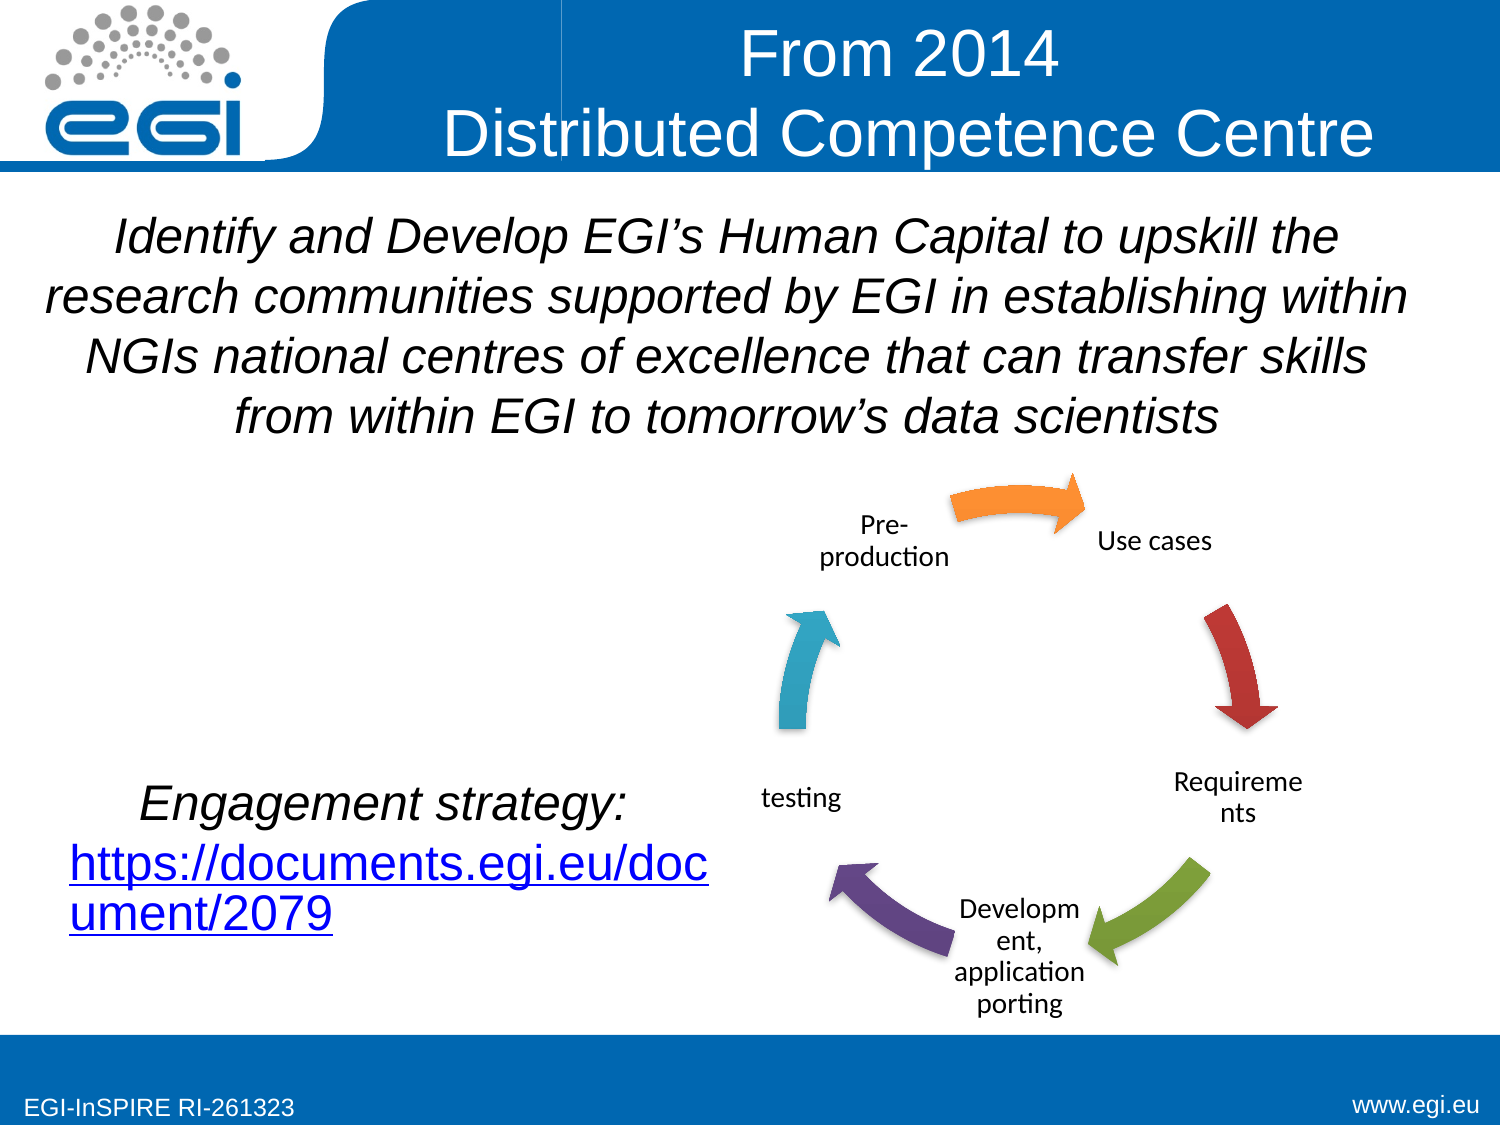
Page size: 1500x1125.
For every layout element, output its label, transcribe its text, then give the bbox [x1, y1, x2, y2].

title From 2014 Distributed Competence Centre [348, 19, 1471, 161]
list Identify and Develop EGI’s Human Capital to upskill the research communities supported by EGI in establishing within NGIs national centres of excellence that can transfer skills from within EGI to tomorrow’s data scientists [29, 196, 1425, 975]
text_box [580, 467, 1459, 1026]
picture [0, 0, 265, 161]
text_box Engagement strategy: https://documents.egi.eu/document/2079 [54, 763, 575, 1000]
